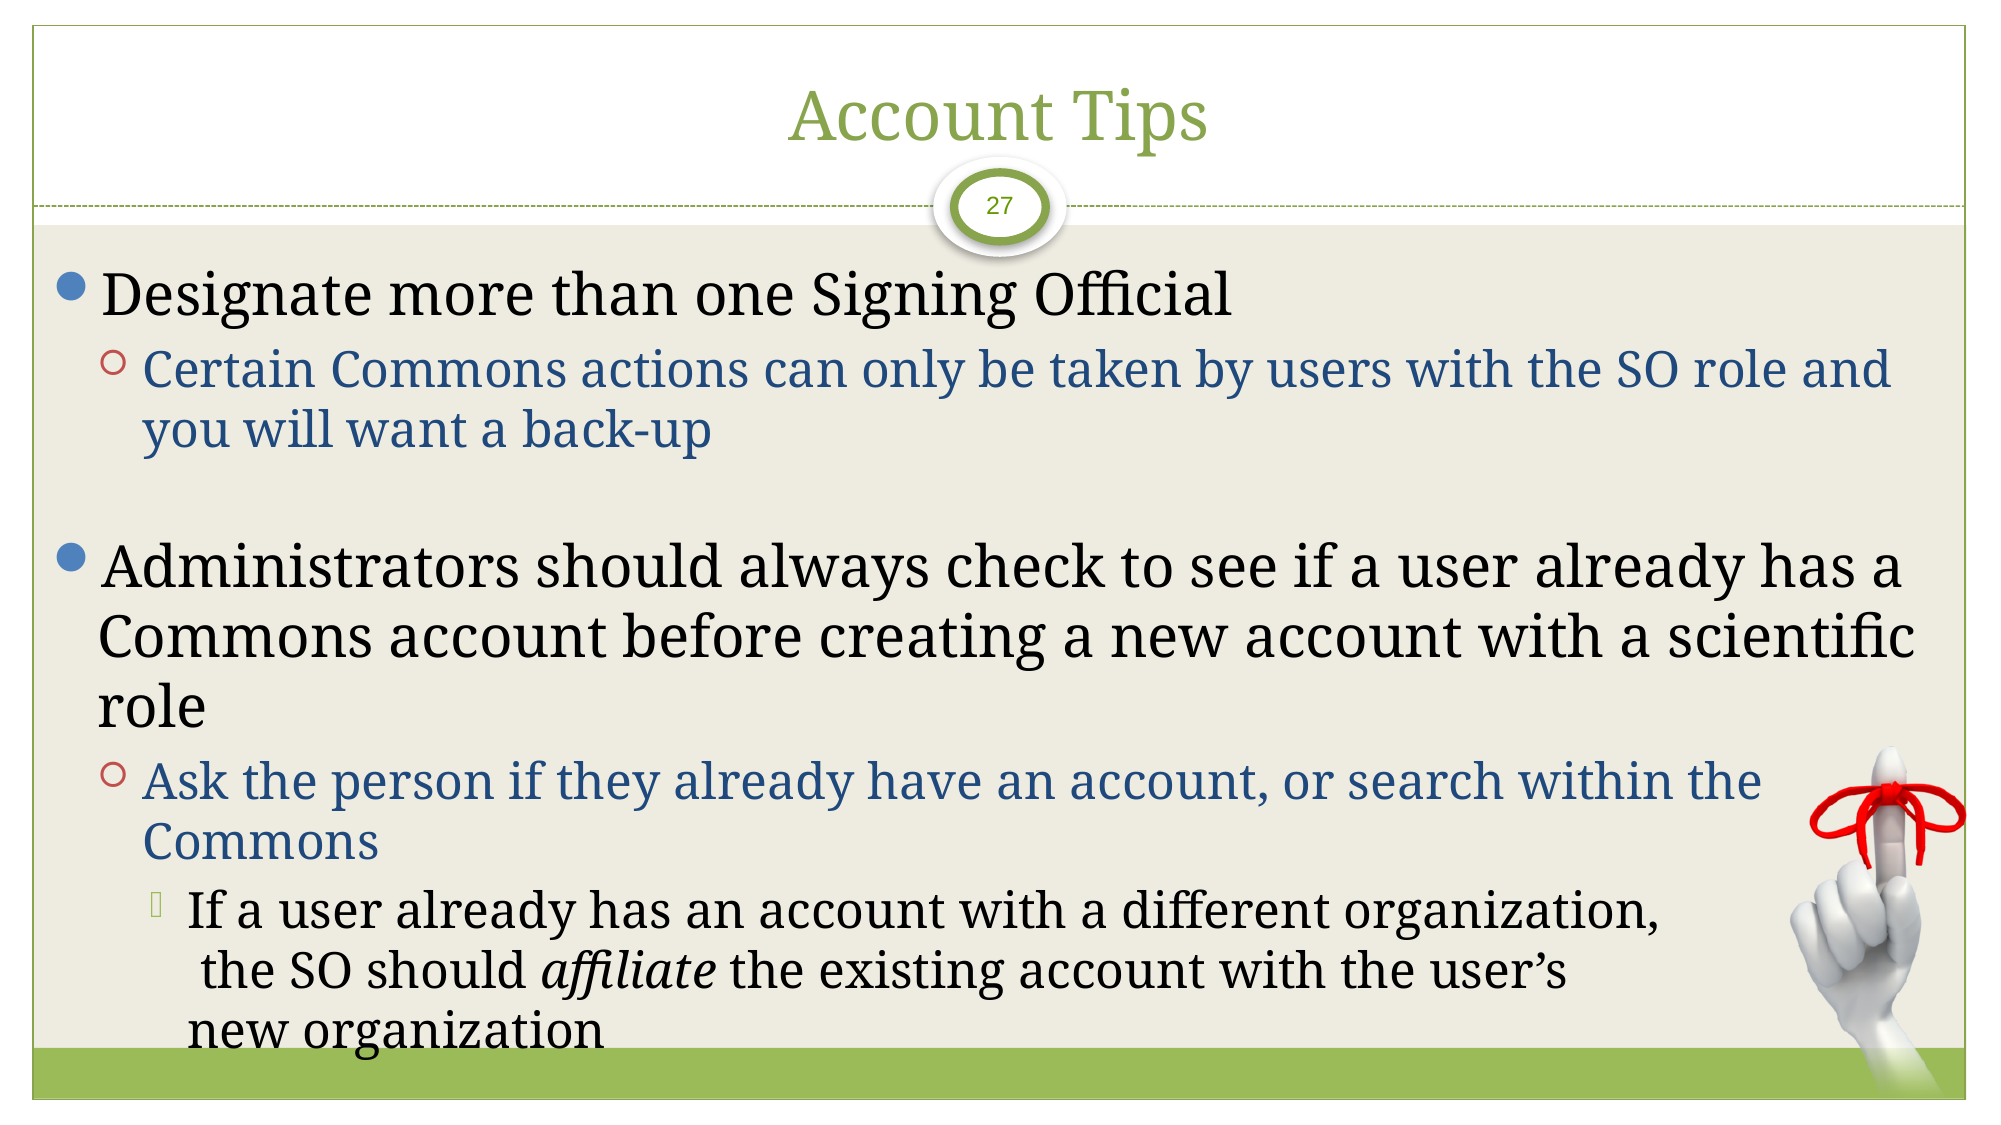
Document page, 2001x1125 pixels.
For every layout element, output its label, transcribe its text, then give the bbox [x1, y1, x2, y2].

picture [1699, 737, 2000, 1100]
title Account Tips [65, 37, 1933, 162]
list Designate more than one Signing Official Certain Commons actions can only be taken by users with the SO role and you will want a back-up Administrators should always check to see if a user already has a Commons account before creating a new account with a scientific role Ask the person if they already have an account, or search within the Commons If a user already has an account with a different organization, the SO should affiliate the existing account with the user’s new organization [37, 249, 1963, 1001]
